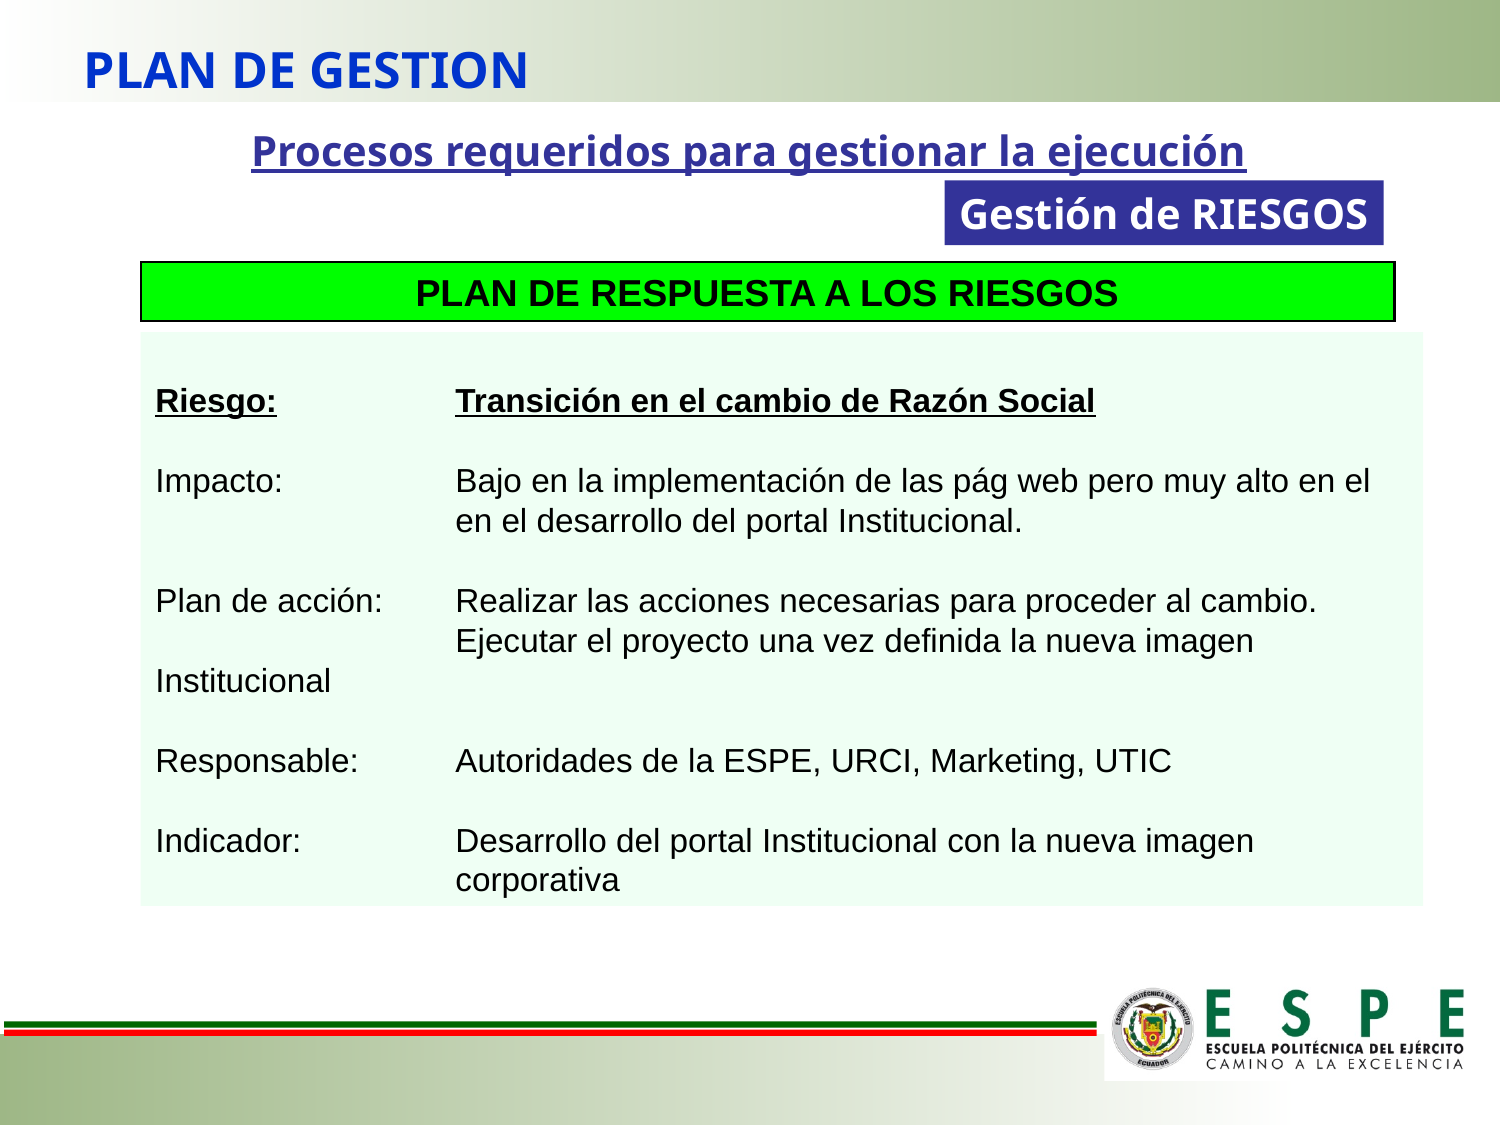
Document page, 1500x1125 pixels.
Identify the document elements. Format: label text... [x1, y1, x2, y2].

text_box Procesos requeridos para gestionar la ejecución [236, 117, 1262, 182]
picture [1104, 976, 1483, 1081]
text_box PLAN DE RESPUESTA A LOS RIESGOS [140, 261, 1395, 321]
text_box Gestión de RIESGOS [944, 180, 1384, 246]
text_box Riesgo: Transición en el cambio de Razón Social Impacto: Bajo en la implementación de las pág web pero muy alto en el en el desarrollo del portal Institucional. Plan de acción: Realizar las acciones necesarias para proceder al cambio. Ejecutar el proyecto una vez definida la nueva imagen Institucional Responsable: Autoridades de la ESPE, URCI, Marketing, UTIC Indicador: Desarrollo del portal Institucional con la nueva imagen corporativa [140, 332, 1424, 906]
text_box PLAN DE GESTION [68, 30, 546, 106]
